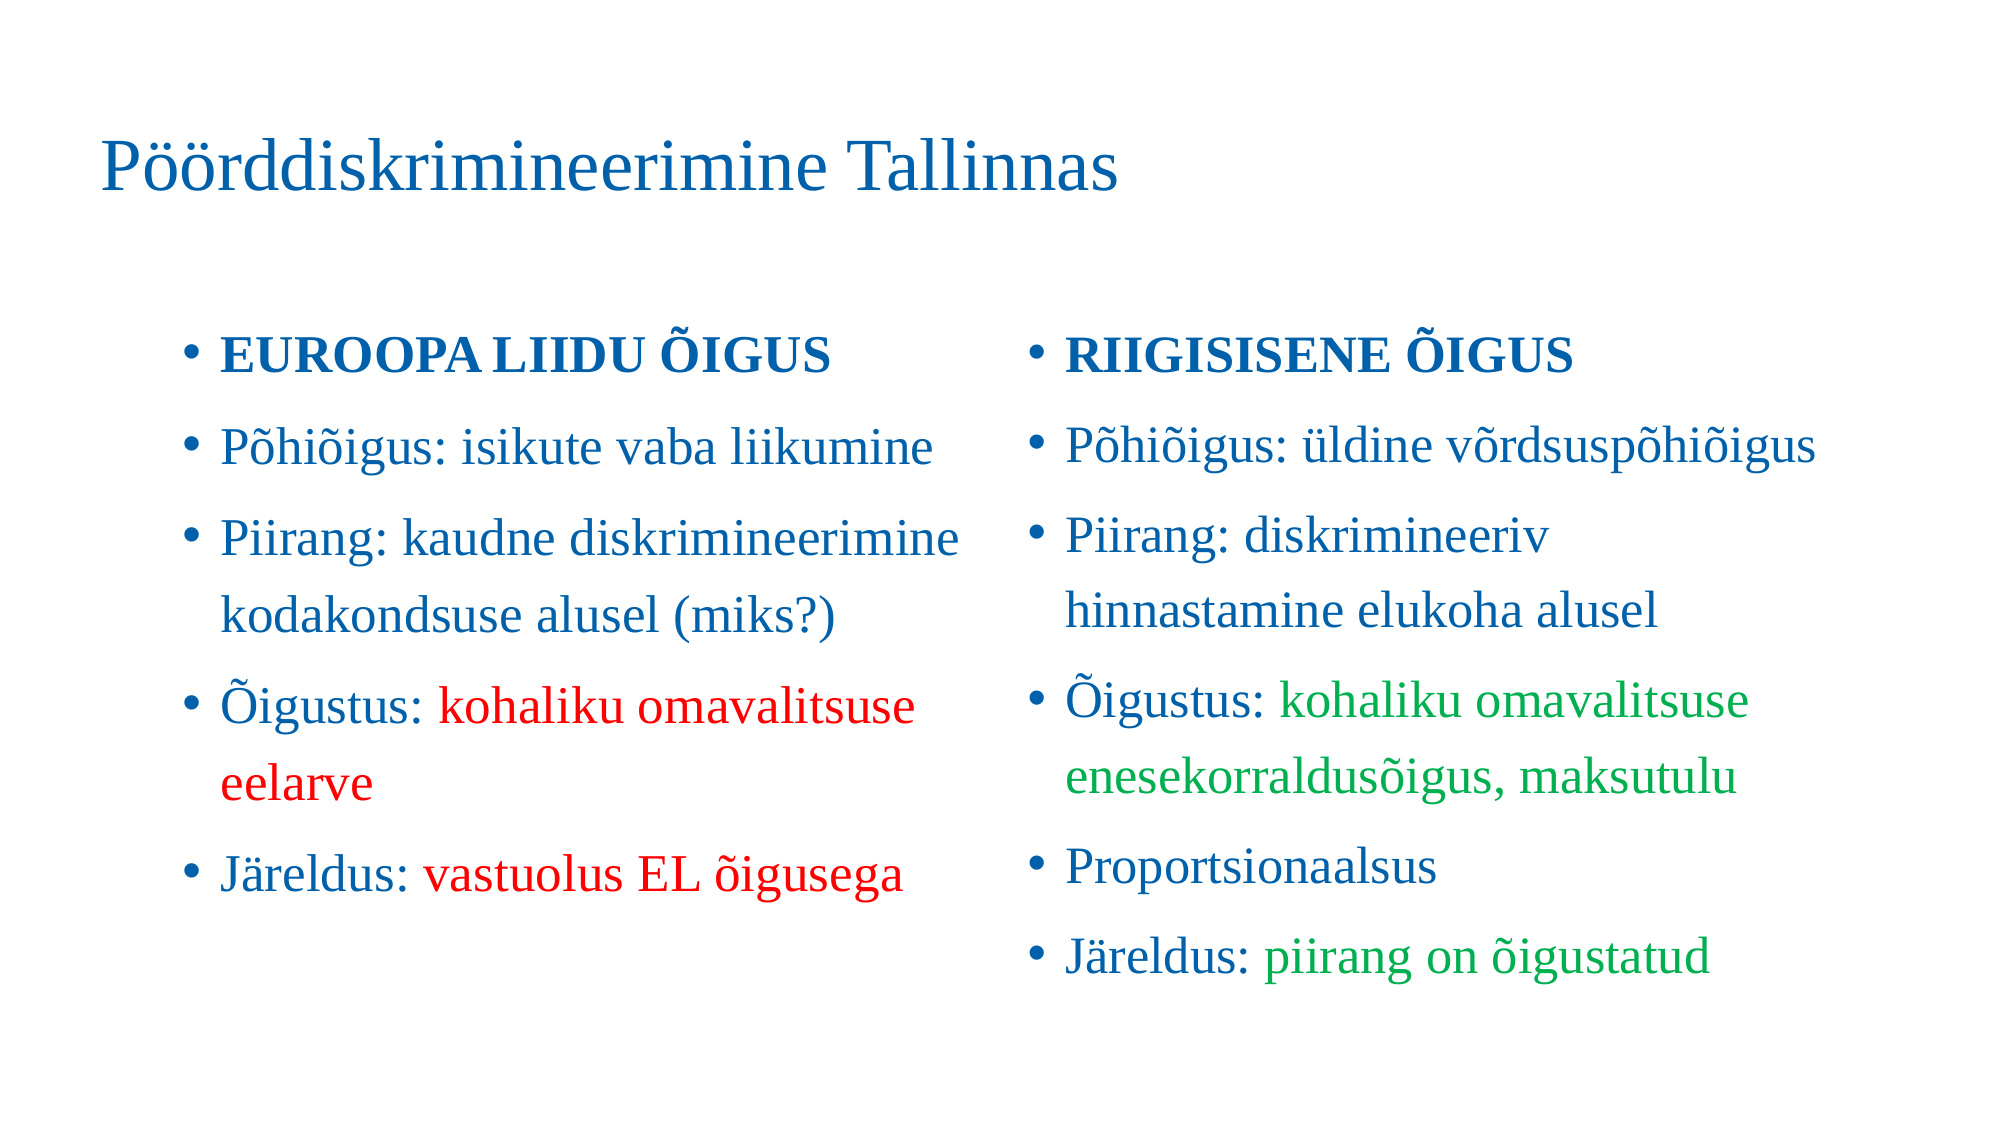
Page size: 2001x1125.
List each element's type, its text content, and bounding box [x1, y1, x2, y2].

title Pöörddiskrimineerimine Tallinnas [85, 57, 1811, 276]
list RIIGISISENE ÕIGUS Põhiõigus: üldine võrdsuspõhiõigus Piirang: diskrimineeriv hinnastamine elukoha alusel Õigustus: kohaliku omavalitsuse enesekorraldusõigus, maksutulu Proportsionaalsus Järeldus: piirang on õigustatud [1012, 299, 1840, 1014]
list EUROOPA LIIDU ÕIGUS Põhiõigus: isikute vaba liikumine Piirang: kaudne diskrimineerimine kodakondsuse alusel (miks?) Õigustus: kohaliku omavalitsuse eelarve Järeldus: vastuolus EL õigusega [167, 299, 988, 1014]
